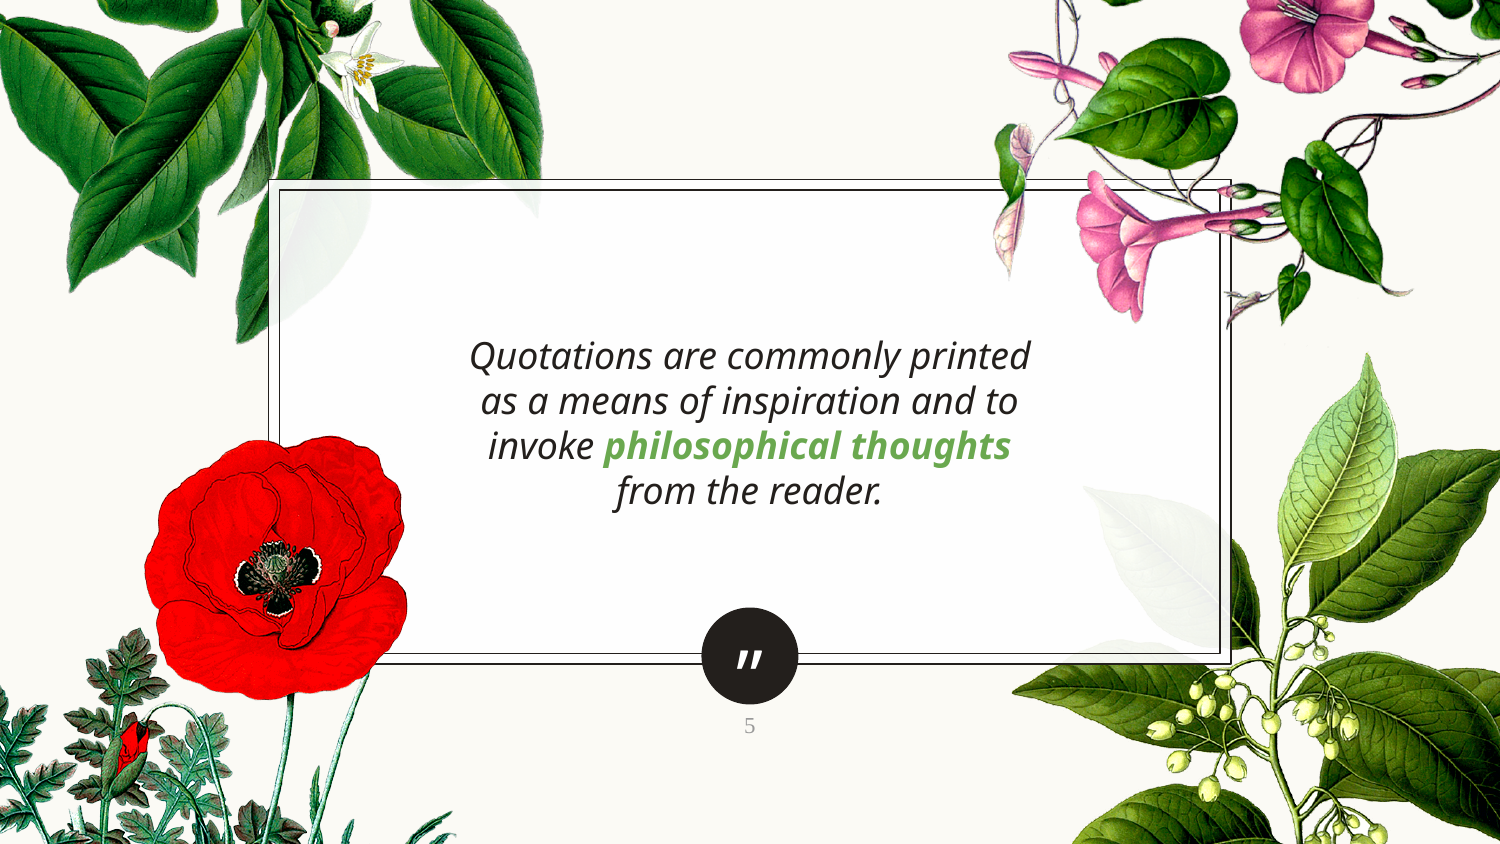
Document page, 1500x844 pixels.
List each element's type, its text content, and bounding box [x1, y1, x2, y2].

slide_number ‹#› [705, 704, 795, 745]
picture [993, 0, 1500, 844]
picture [0, 0, 546, 346]
picture [0, 426, 514, 844]
list Quotations are commonly printed as a means of inspiration and to invoke philosophical thoughts from the reader. [451, 190, 1049, 653]
